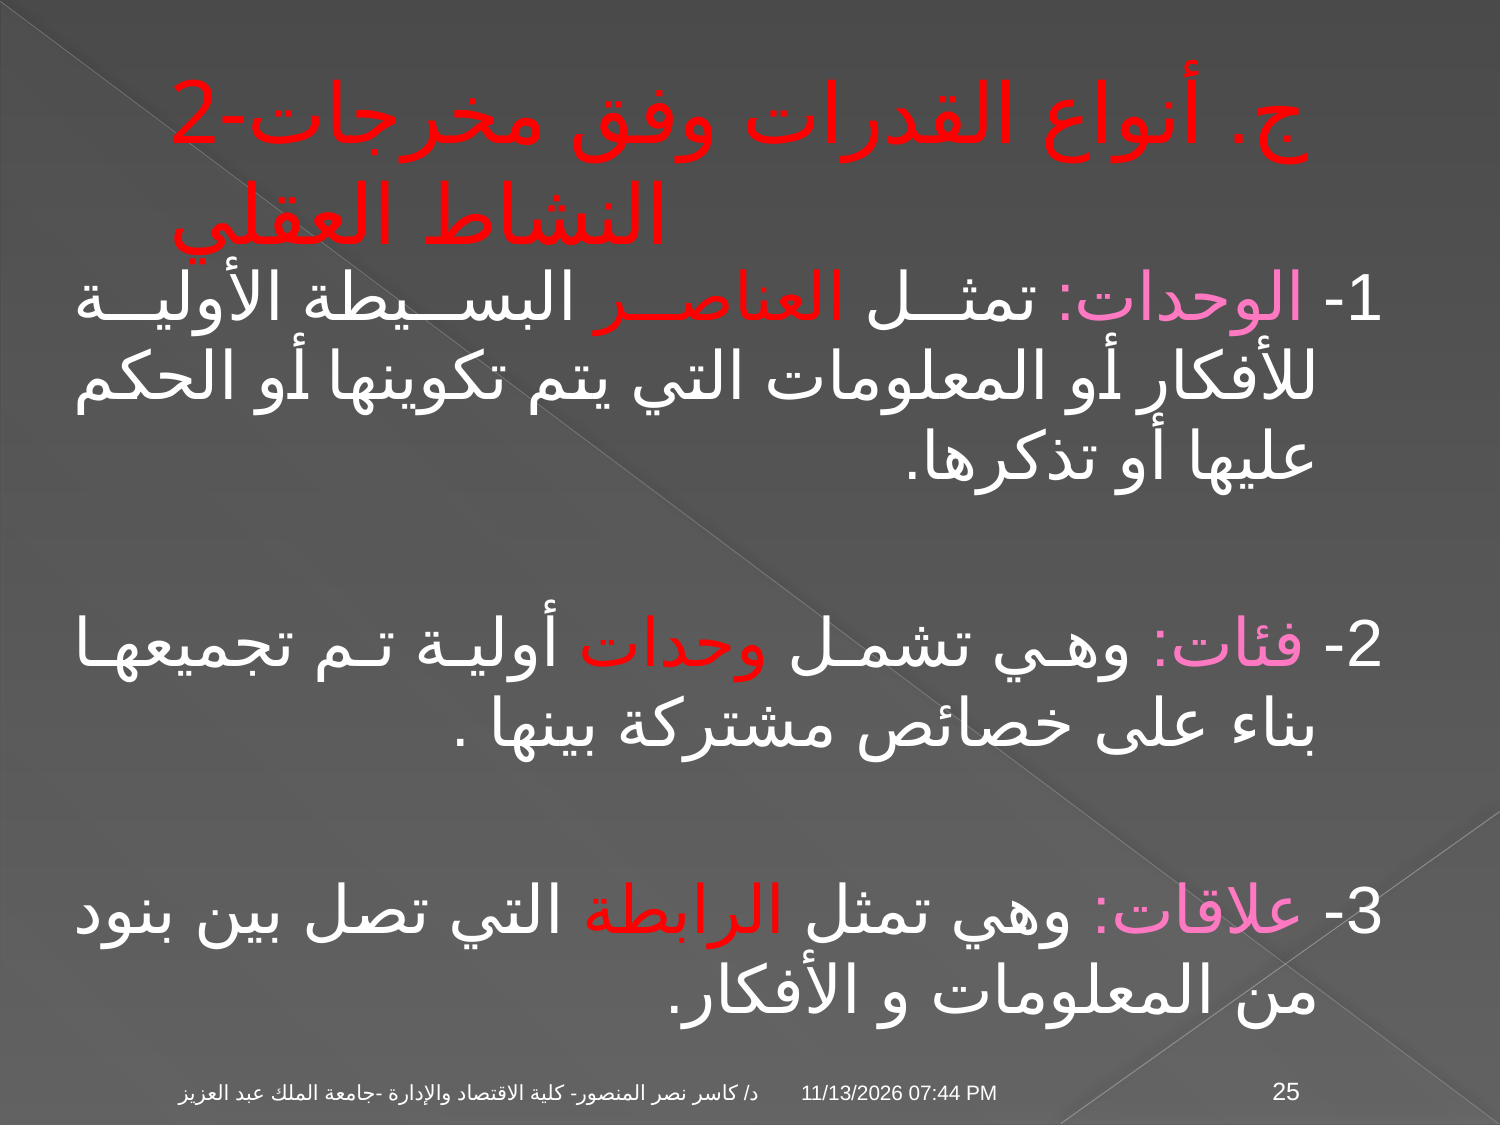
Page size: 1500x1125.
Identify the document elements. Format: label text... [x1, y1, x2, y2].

footer د/ كاسر نصر المنصور- كلية الاقتصاد والإدارة -جامعة الملك عبد العزيز [75, 1063, 774, 1113]
slide_number 04 تشرين الثاني، 09 [786, 1062, 1136, 1113]
list 1- الوحدات: تمثل العناصر البسيطة الأولية للأفكار أو المعلومات التي يتم تكوينها أو الحكم عليها أو تذكرها. 2- فئات: وهي تشمل وحدات أولية تم تجميعها بناء على خصائص مشتركة بينها . 3- علاقات: وهي تمثل الرابطة التي تصل بين بنود من المعلومات و الأفكار. [58, 246, 1409, 1026]
slide_number 25 [1245, 1063, 1328, 1113]
title 2-ج. أنواع القدرات وفق مخرجات النشاط العقلي [75, 43, 1425, 274]
